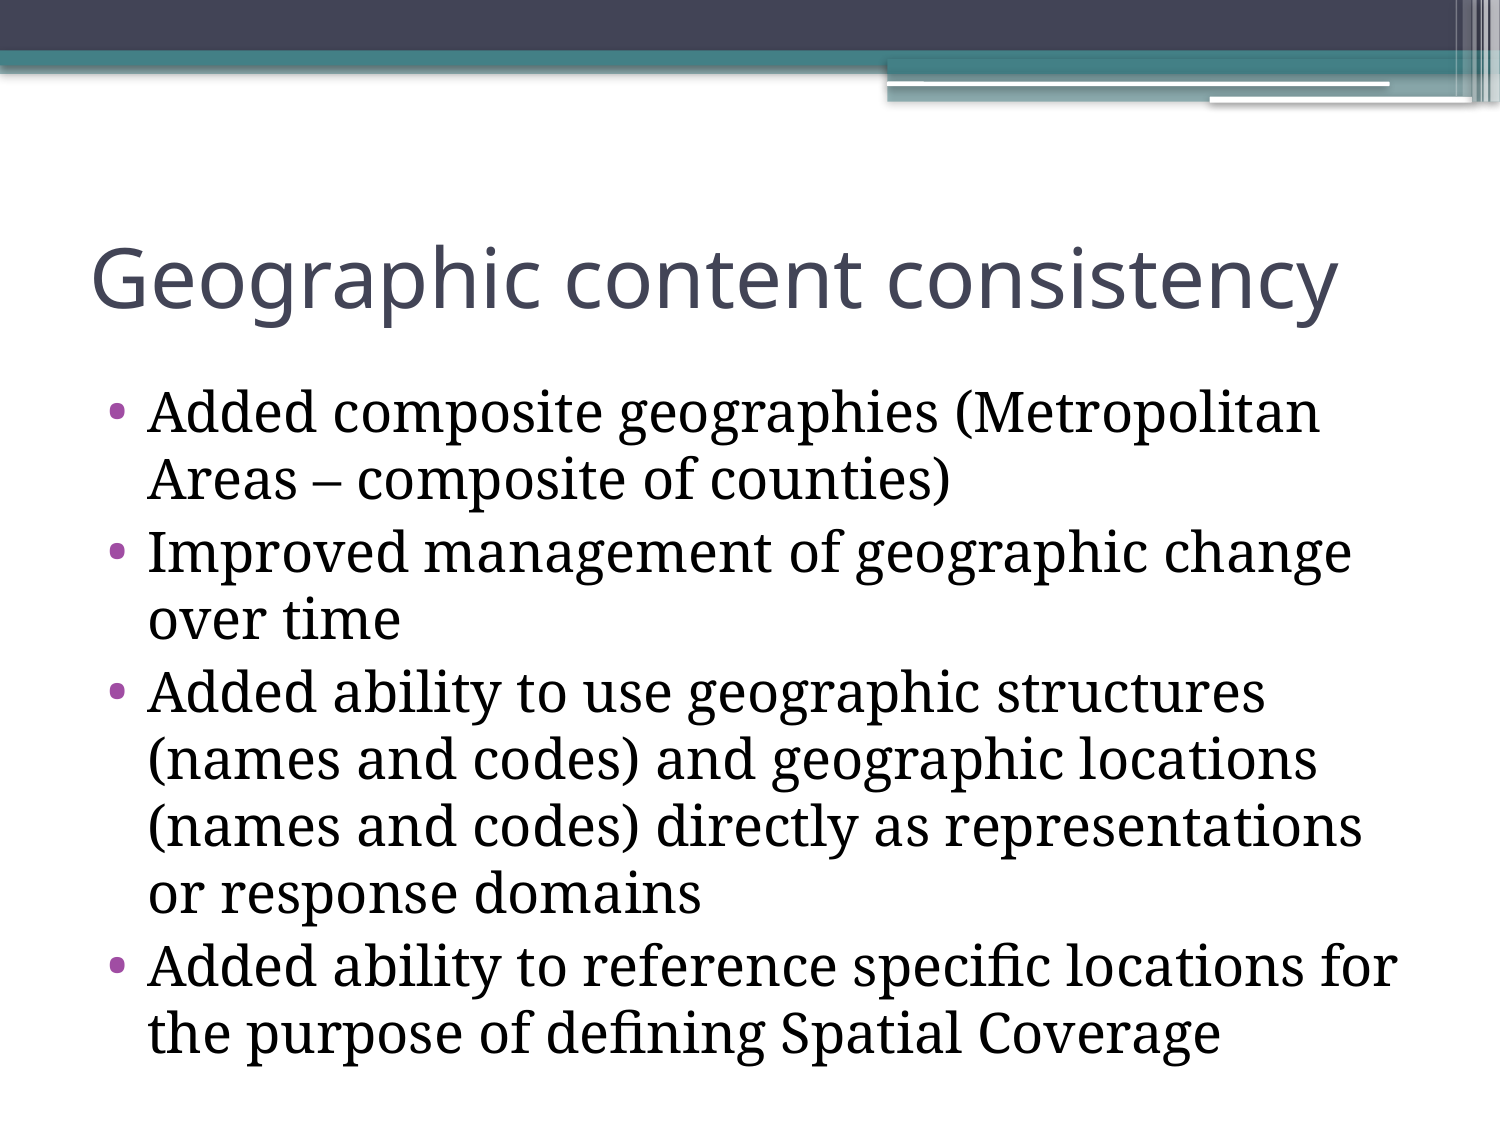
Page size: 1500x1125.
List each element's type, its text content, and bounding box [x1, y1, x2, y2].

title Geographic content consistency [75, 187, 1425, 363]
list Added composite geographies (Metropolitan Areas – composite of counties) Improved management of geographic change over time Added ability to use geographic structures (names and codes) and geographic locations (names and codes) directly as representations or response domains Added ability to reference specific locations for the purpose of defining Spatial Coverage [75, 368, 1425, 1079]
